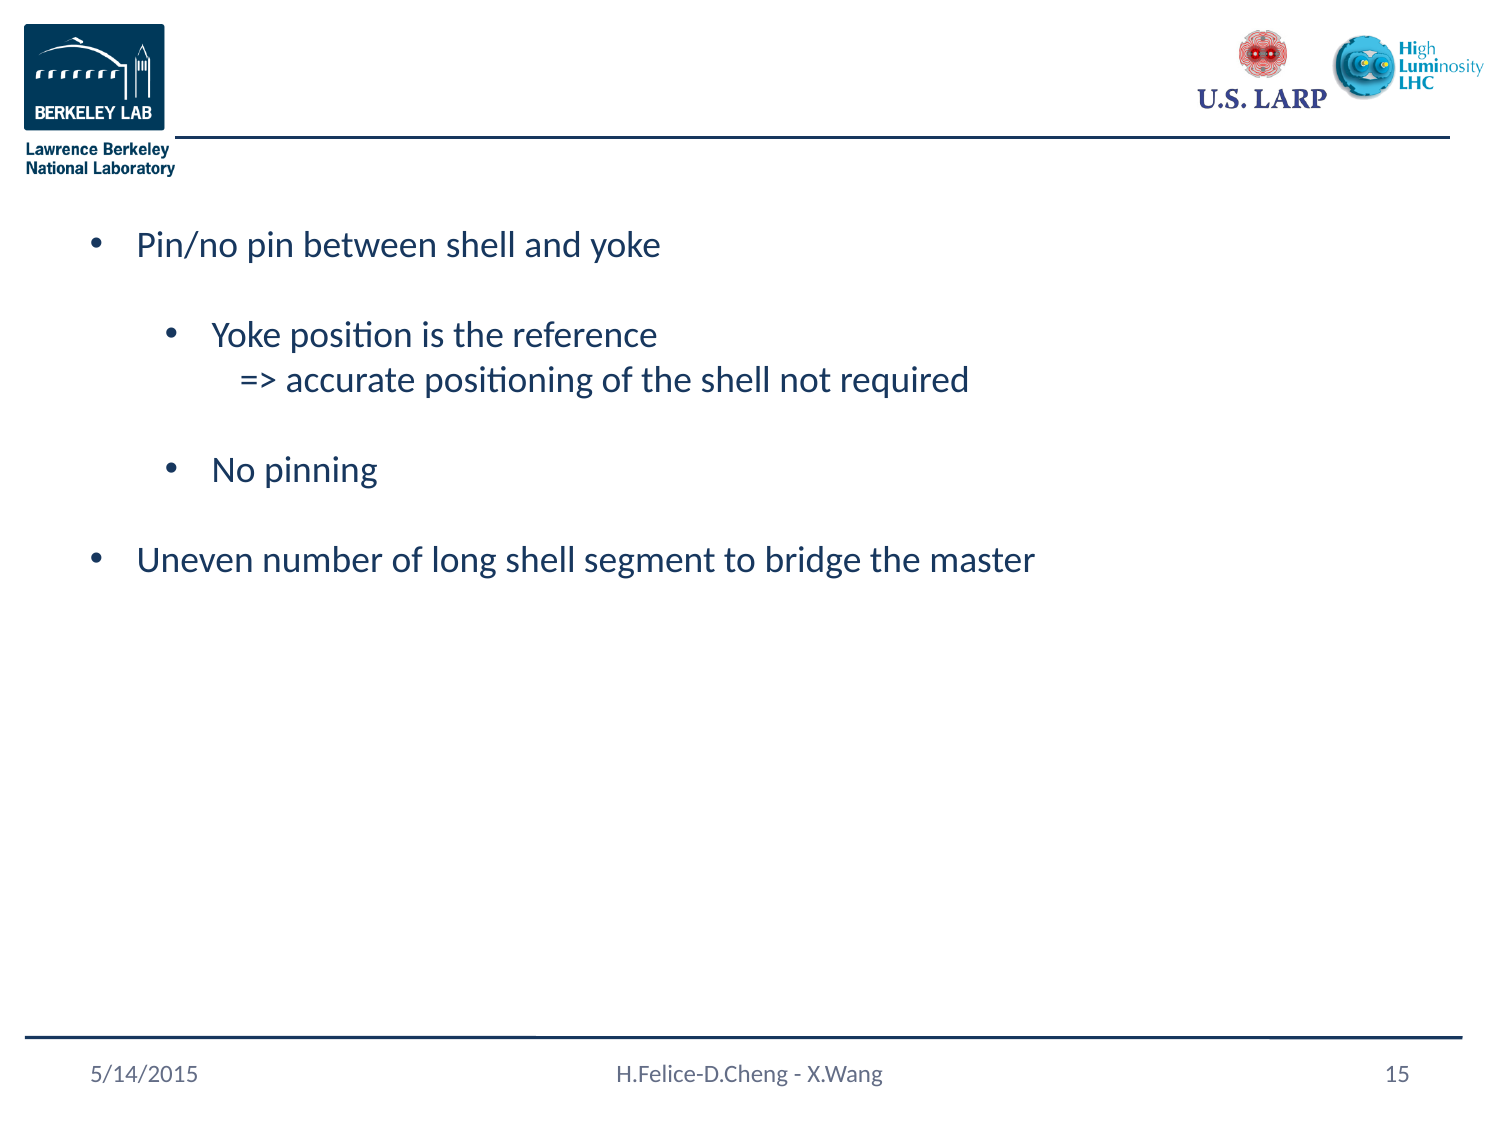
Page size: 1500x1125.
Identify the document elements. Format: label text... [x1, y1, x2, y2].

picture [1197, 28, 1491, 116]
text_box Pin/no pin between shell and yoke Yoke position is the reference => accurate positioning of the shell not required No pinning Uneven number of long shell segment to bridge the master [74, 212, 1438, 588]
picture [24, 24, 175, 177]
footer H.Felice-D.Cheng - X.Wang [512, 1042, 988, 1103]
slide_number 15 [1074, 1042, 1425, 1103]
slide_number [75, 1042, 425, 1103]
